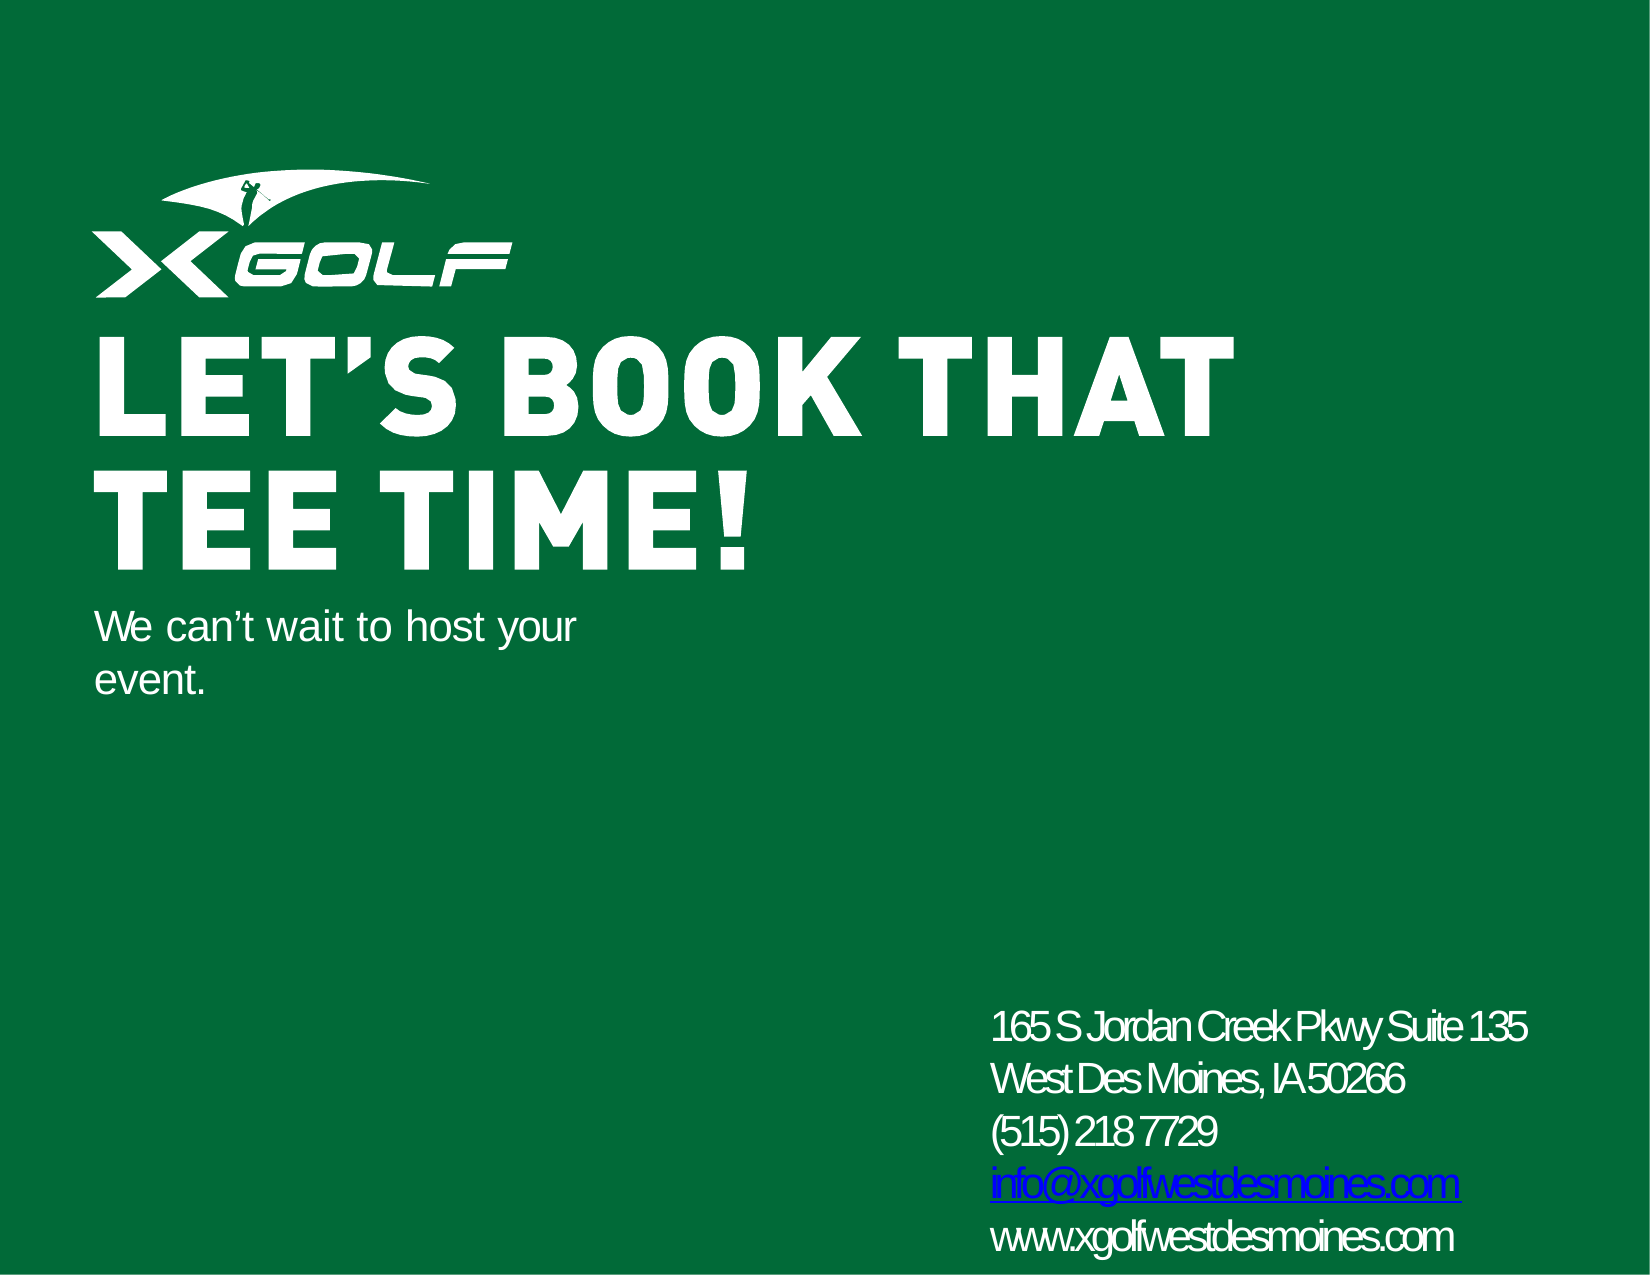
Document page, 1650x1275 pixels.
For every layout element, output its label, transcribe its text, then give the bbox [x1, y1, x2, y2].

text_box [234, 242, 305, 287]
text_box [0, 0, 1650, 1275]
text_box [987, 336, 1063, 436]
text_box [379, 470, 454, 570]
text_box [268, 470, 337, 570]
text_box [91, 231, 162, 298]
text_box [439, 259, 508, 287]
text_box [504, 336, 579, 436]
text_box [684, 336, 760, 437]
text_box [93, 470, 167, 570]
text_box [181, 336, 249, 436]
text_box [898, 336, 972, 436]
text_box [1160, 336, 1234, 436]
text_box [592, 336, 669, 437]
text_box [720, 547, 745, 570]
text_box [347, 336, 371, 374]
text_box [379, 336, 456, 437]
text_box [718, 470, 747, 537]
text_box [261, 336, 335, 436]
text_box [447, 242, 513, 254]
text_box [160, 231, 229, 298]
text_box [1073, 336, 1165, 436]
text_box [468, 470, 494, 570]
text_box [182, 470, 251, 570]
text_box [161, 169, 430, 227]
text_box [628, 470, 697, 570]
text_box [514, 470, 608, 570]
text_box [99, 336, 166, 436]
text_box [373, 242, 436, 287]
text_box We can’t wait to host your event. [91, 595, 681, 811]
text_box 165 S Jordan Creek Pkwy Suite 135 West Des Moines, IA 50266 (515) 218 7729 info@xgolfwestdesmoines.com www.xgolfwestdesmoines.com [974, 990, 1614, 1249]
text_box [304, 242, 373, 287]
text_box [778, 336, 863, 436]
